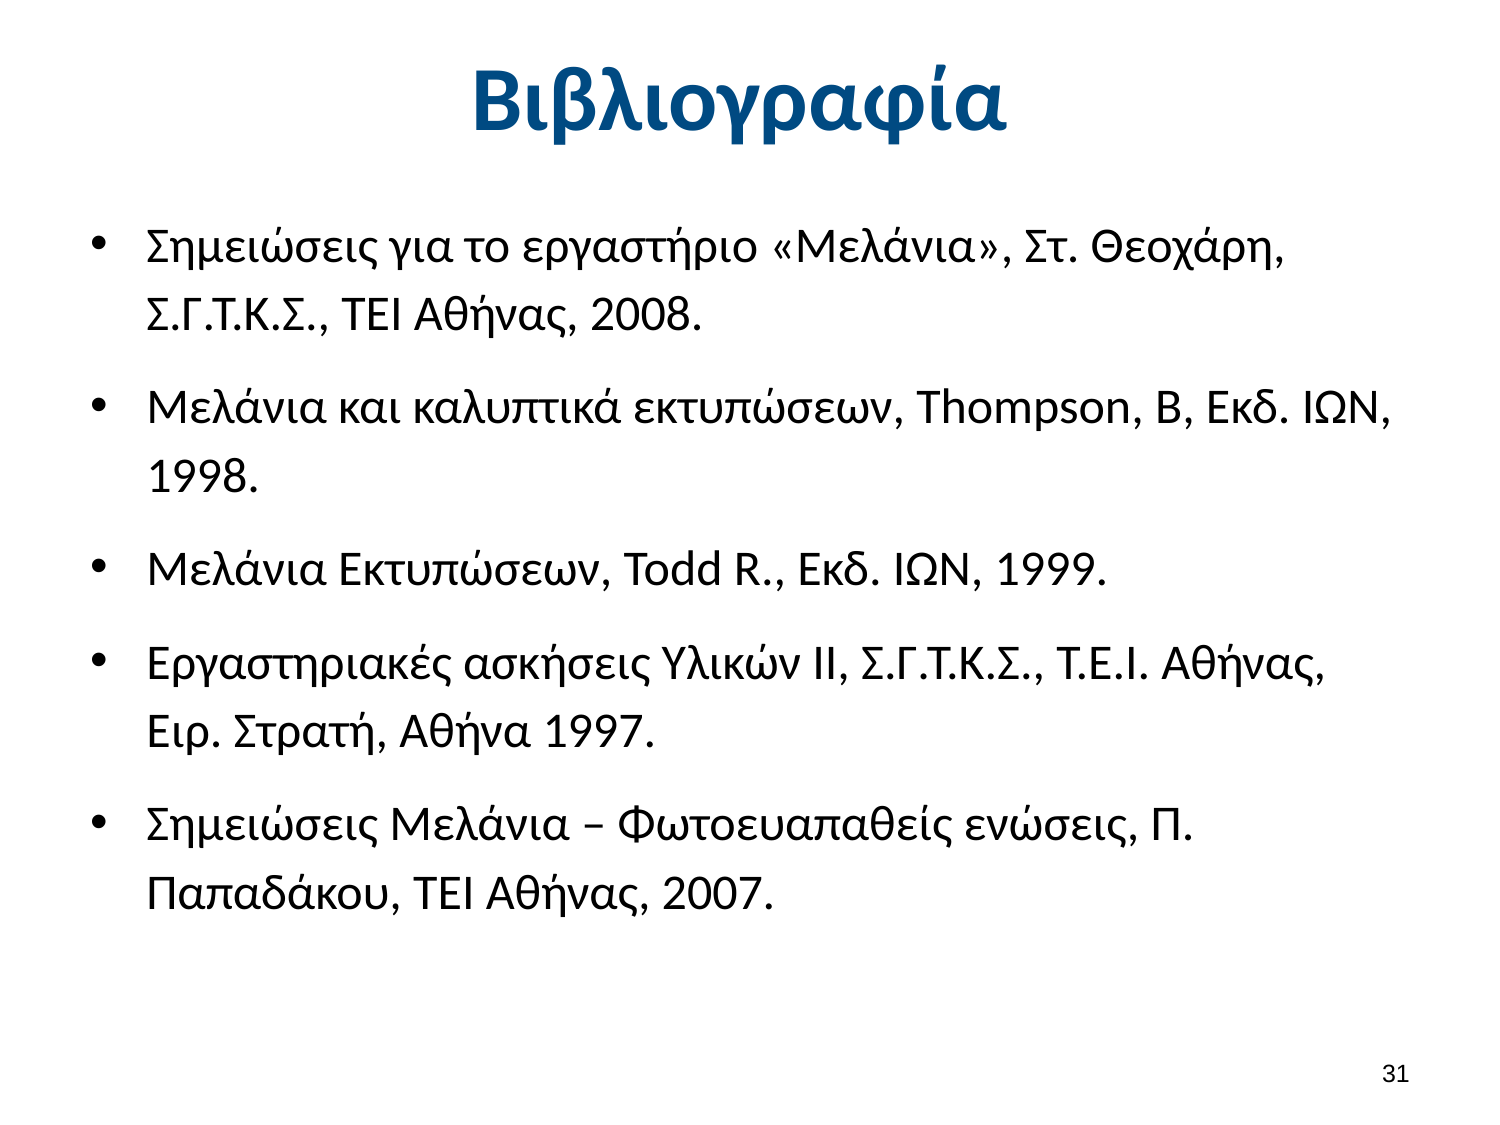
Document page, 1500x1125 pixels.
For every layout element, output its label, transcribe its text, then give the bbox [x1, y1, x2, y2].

title Βιβλιογραφία [0, 19, 1500, 169]
list Σημειώσεις για το εργαστήριο «Μελάνια», Στ. Θεοχάρη, Σ.Γ.Τ.Κ.Σ., ΤΕΙ Αθήνας, 2008. Μελάνια και καλυπτικά εκτυπώσεων, Thompson, B, Εκδ. ΙΩΝ, 1998. Μελάνια Εκτυπώσεων, Todd R., Εκδ. ΙΩΝ, 1999. Εργαστηριακές ασκήσεις Υλικών ΙΙ, Σ.Γ.Τ.Κ.Σ., Τ.Ε.Ι. Αθήνας, Ειρ. Στρατή, Αθήνα 1997. Σημειώσεις Μελάνια – Φωτοευαπαθείς ενώσεις, Π. Παπαδάκου, ΤΕΙ Αθήνας, 2007. [75, 196, 1425, 1024]
slide_number 30 [1074, 1042, 1425, 1103]
